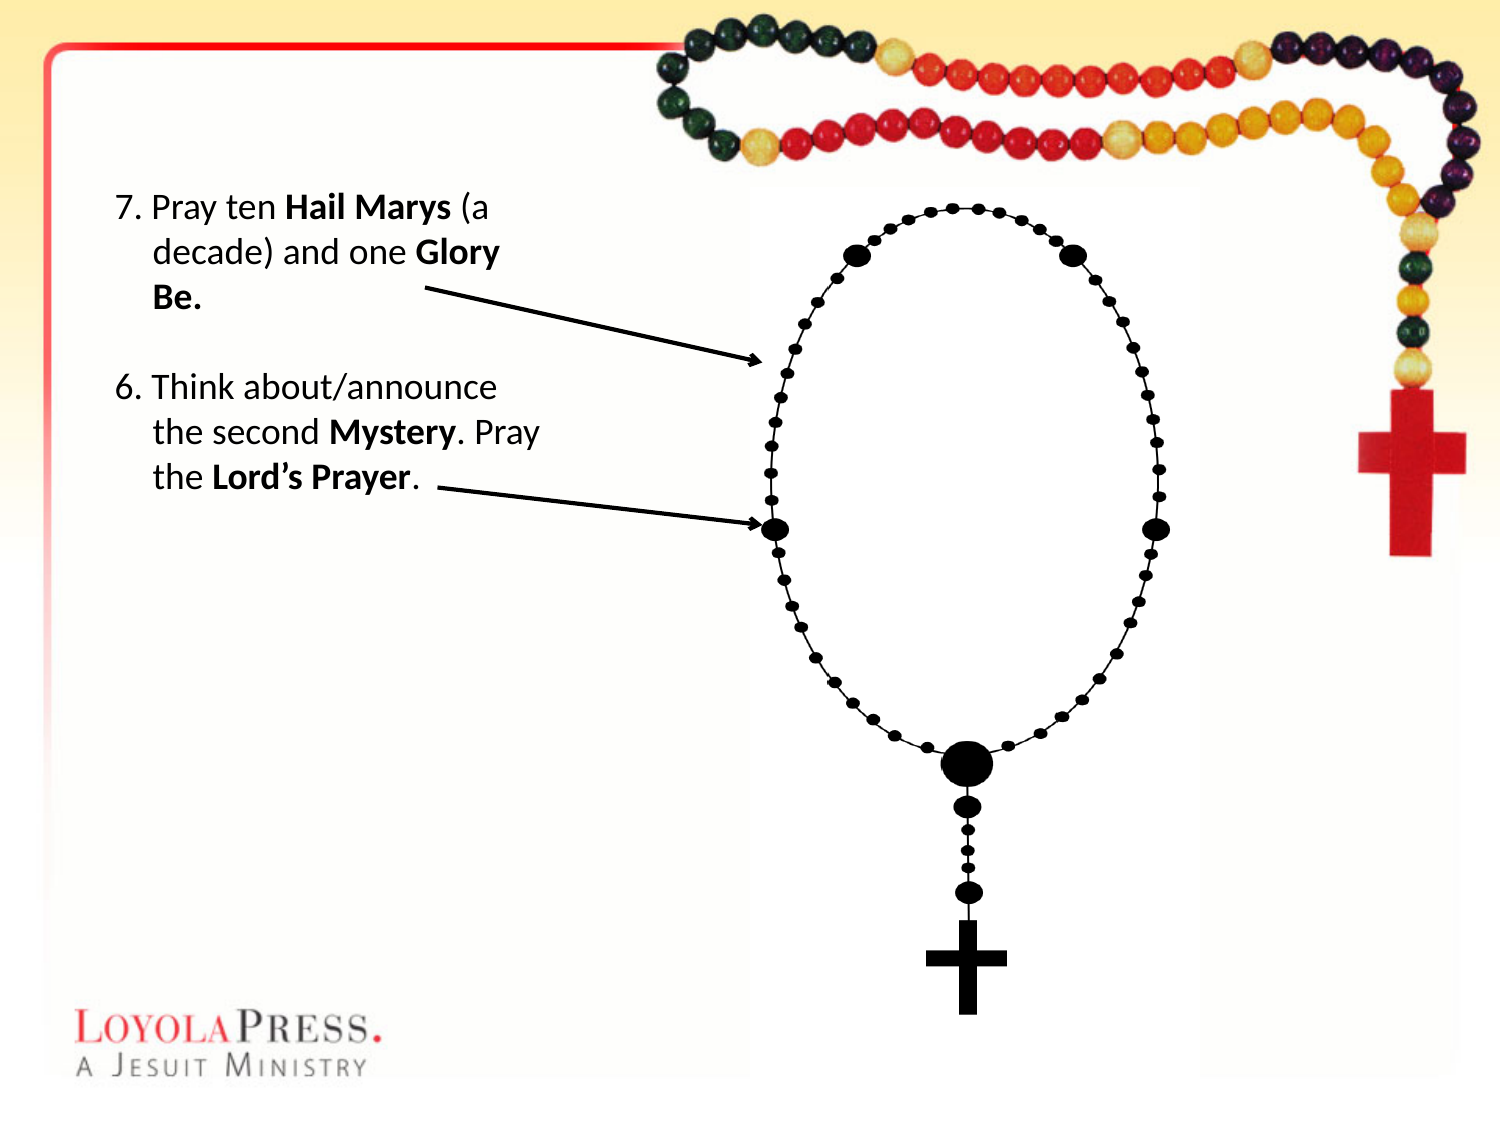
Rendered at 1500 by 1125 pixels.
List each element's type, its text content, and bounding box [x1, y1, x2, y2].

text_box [424, 287, 763, 363]
text_box 7. Pray ten Hail Marys (a decade) and one Glory Be. 6. Think about/announce the second Mystery. Pray the Lord’s Prayer. [99, 174, 563, 550]
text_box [437, 487, 763, 526]
picture [0, 0, 1500, 1125]
